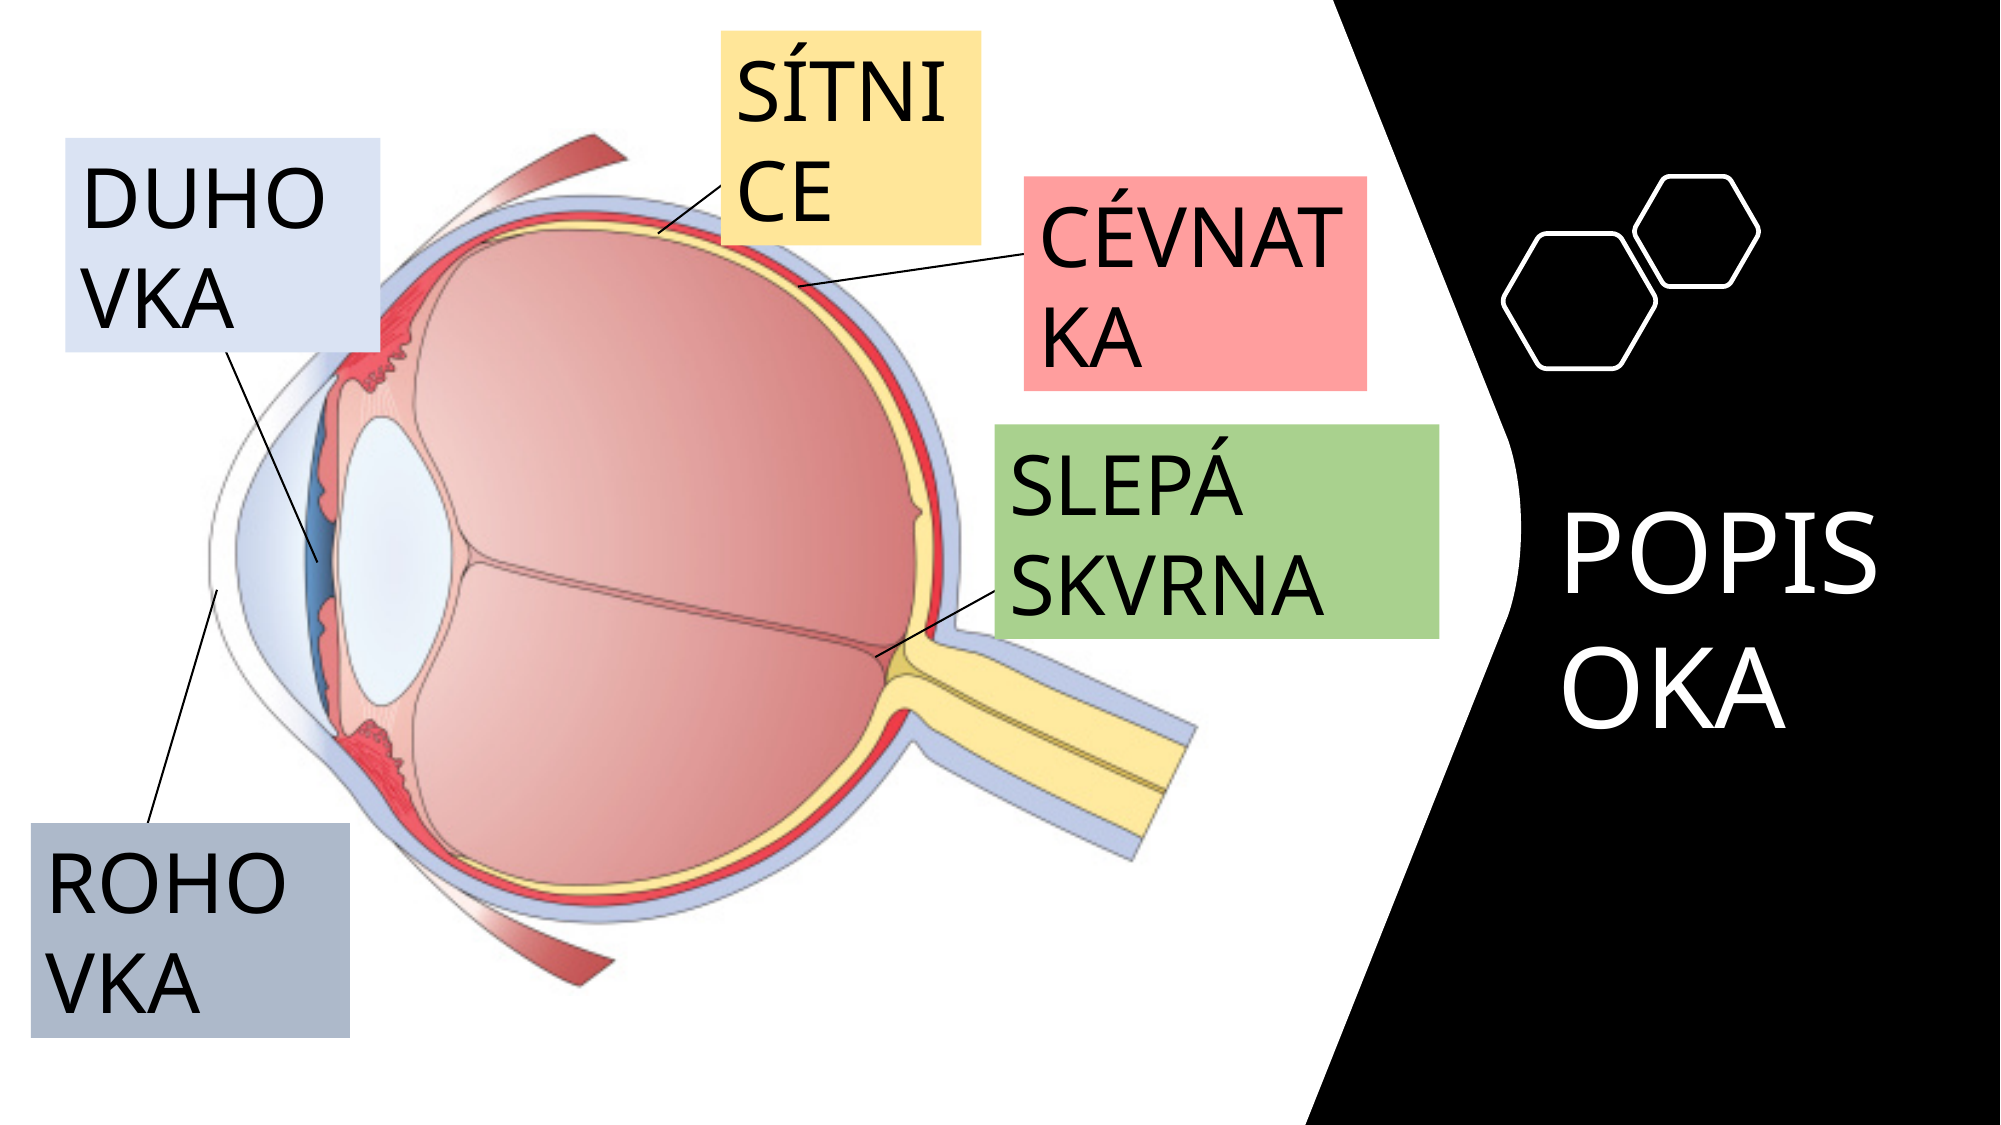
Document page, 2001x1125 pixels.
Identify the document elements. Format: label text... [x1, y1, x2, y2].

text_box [797, 253, 1024, 287]
text_box POPIS OKA [1542, 473, 2000, 758]
text_box [0, 0, 1523, 1125]
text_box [875, 479, 1196, 658]
text_box CÉVNATKA [1262, 176, 1368, 392]
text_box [1502, 176, 1759, 369]
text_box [142, 589, 217, 841]
text_box ROHOVKA [30, 823, 350, 1038]
text_box SLEPÁ SKVRNA [1262, 424, 1440, 639]
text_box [165, 212, 318, 563]
text_box DUHOVKA [65, 137, 105, 353]
picture [105, 128, 1262, 996]
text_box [657, 116, 813, 234]
text_box [1307, 0, 2000, 1125]
text_box SÍTNICE [720, 30, 982, 128]
